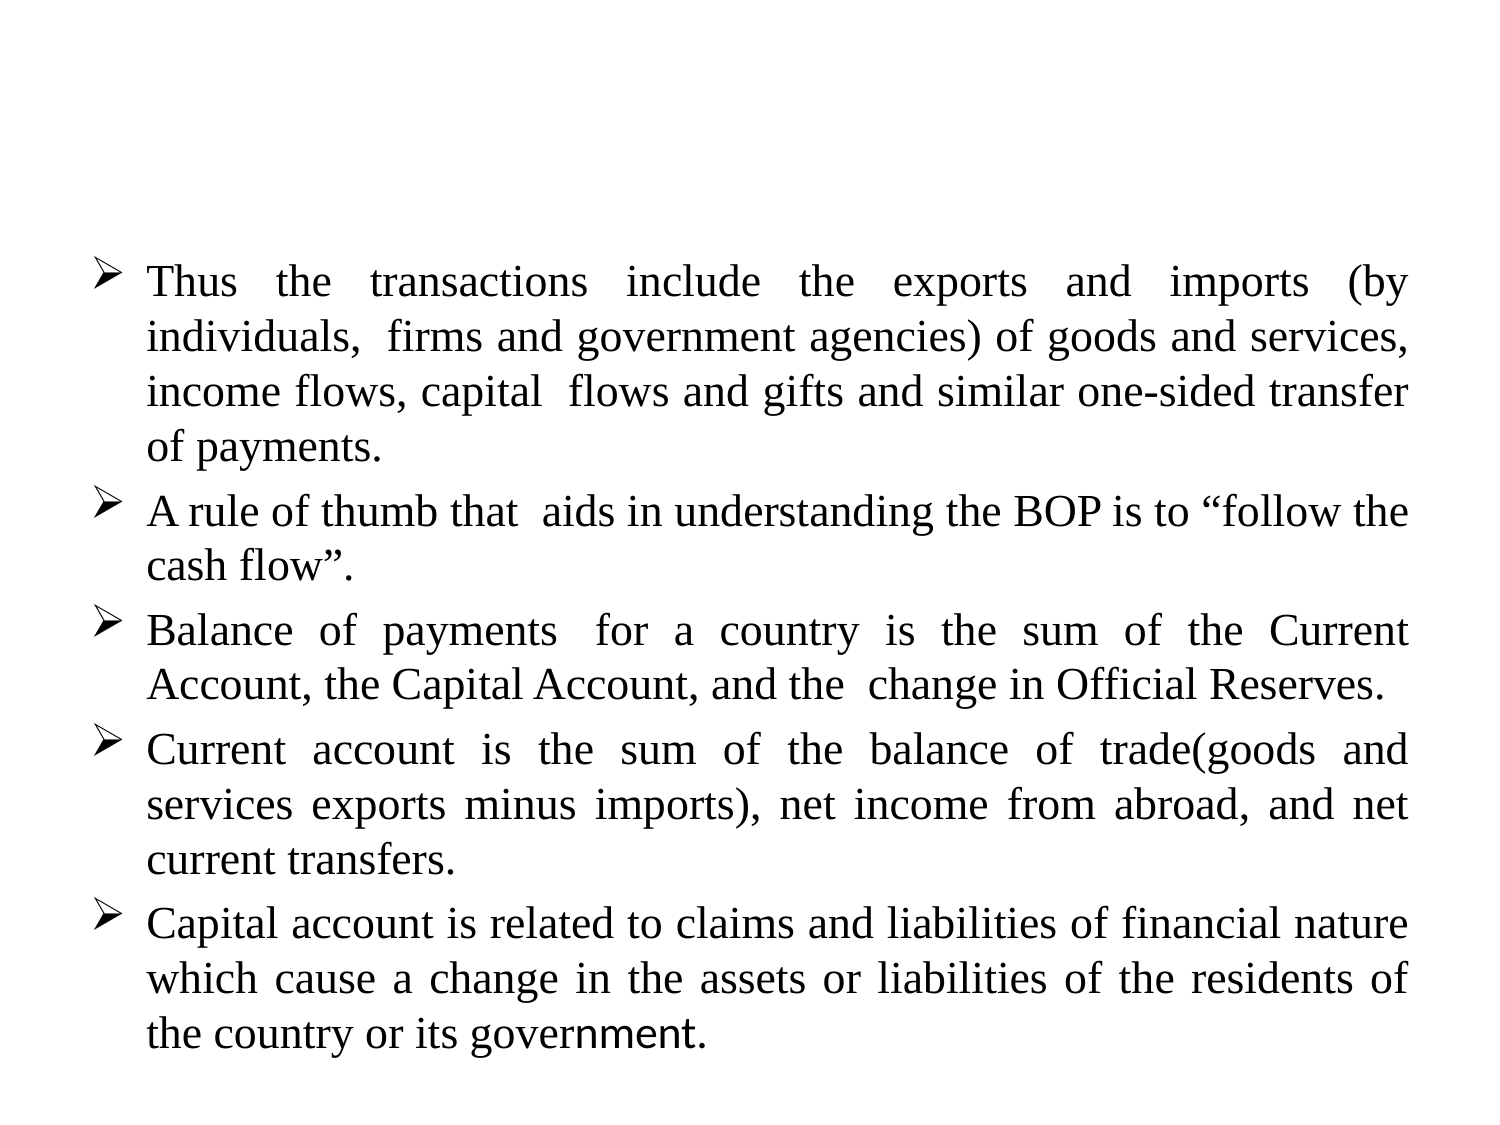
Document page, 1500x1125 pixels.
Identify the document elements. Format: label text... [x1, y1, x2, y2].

list Thus the transactions include the exports and imports (by individuals, firms and government agencies) of goods and services, income flows, capital flows and gifts and similar one-sided transfer of payments. A rule of thumb that aids in understanding the BOP is to “follow the cash flow”. Balance of payments for a country is the sum of the Current Account, the Capital Account, and the change in Official Reserves. Current account is the sum of the balance of trade(goods and services exports minus imports), net income from abroad, and net current transfers. Capital account is related to claims and liabilities of financial nature which cause a change in the assets or liabilities of the residents of the country or its government. [75, 243, 1425, 1005]
